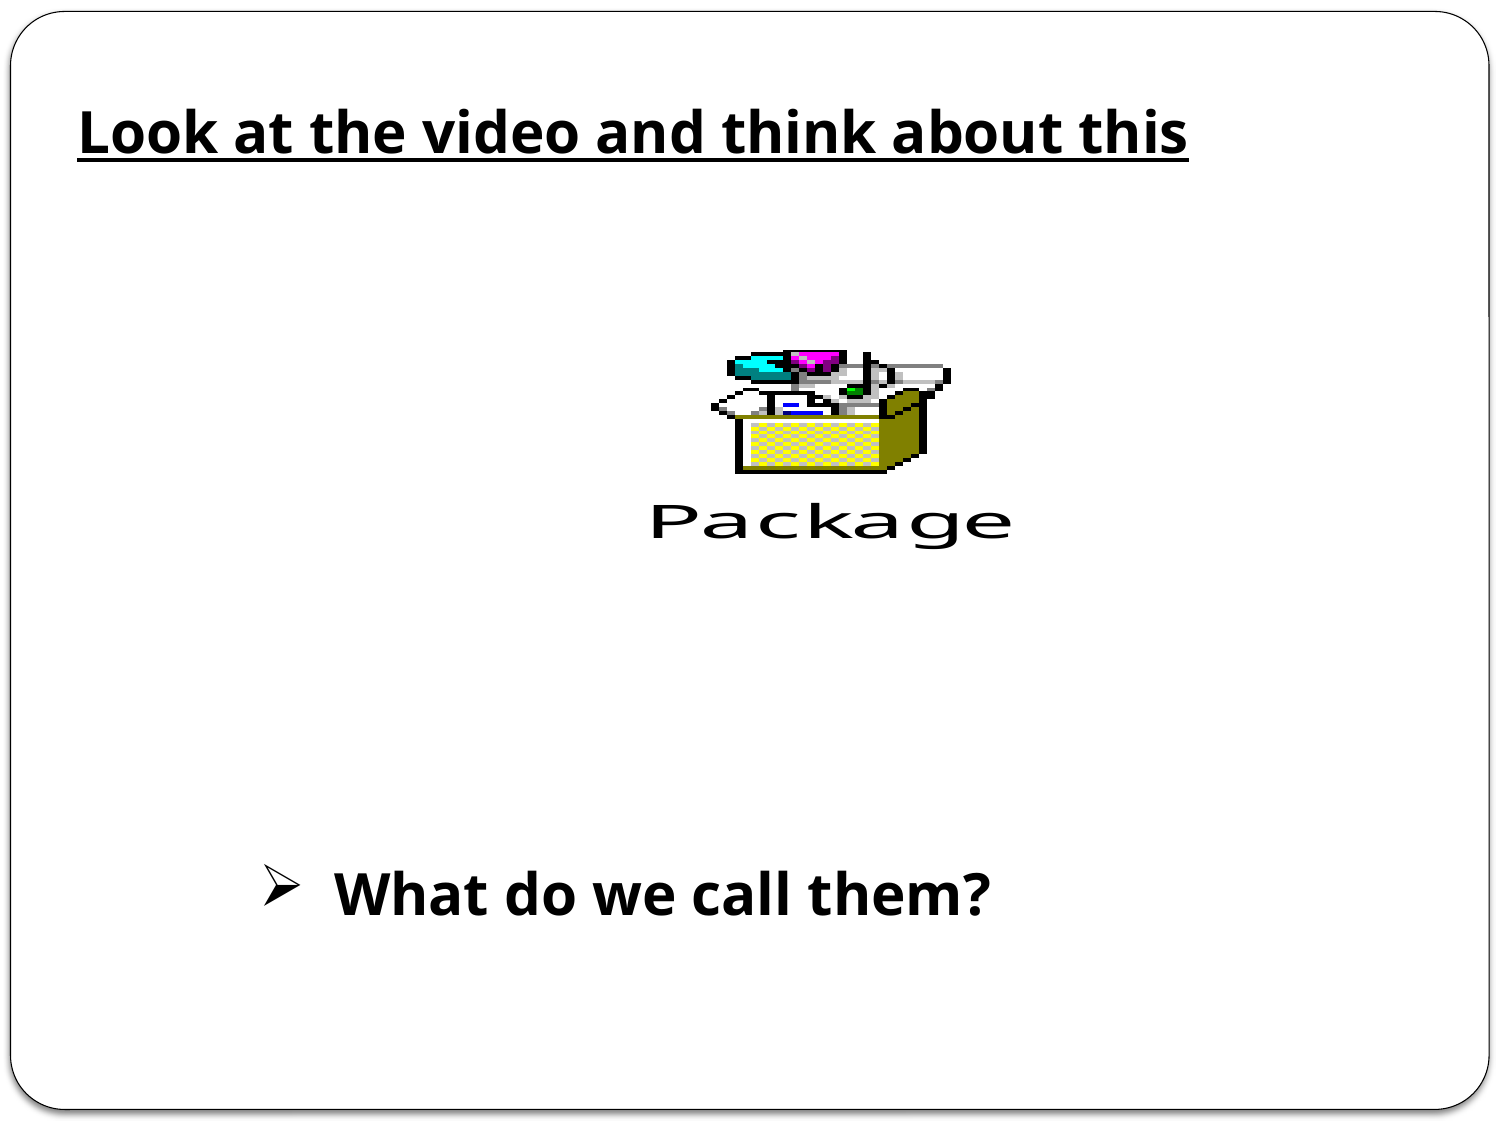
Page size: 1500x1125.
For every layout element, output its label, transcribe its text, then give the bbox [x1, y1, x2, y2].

text_box What do we call them? [112, 849, 1138, 935]
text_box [449, 349, 1213, 663]
text_box Look at the video and think about this [62, 87, 1238, 173]
